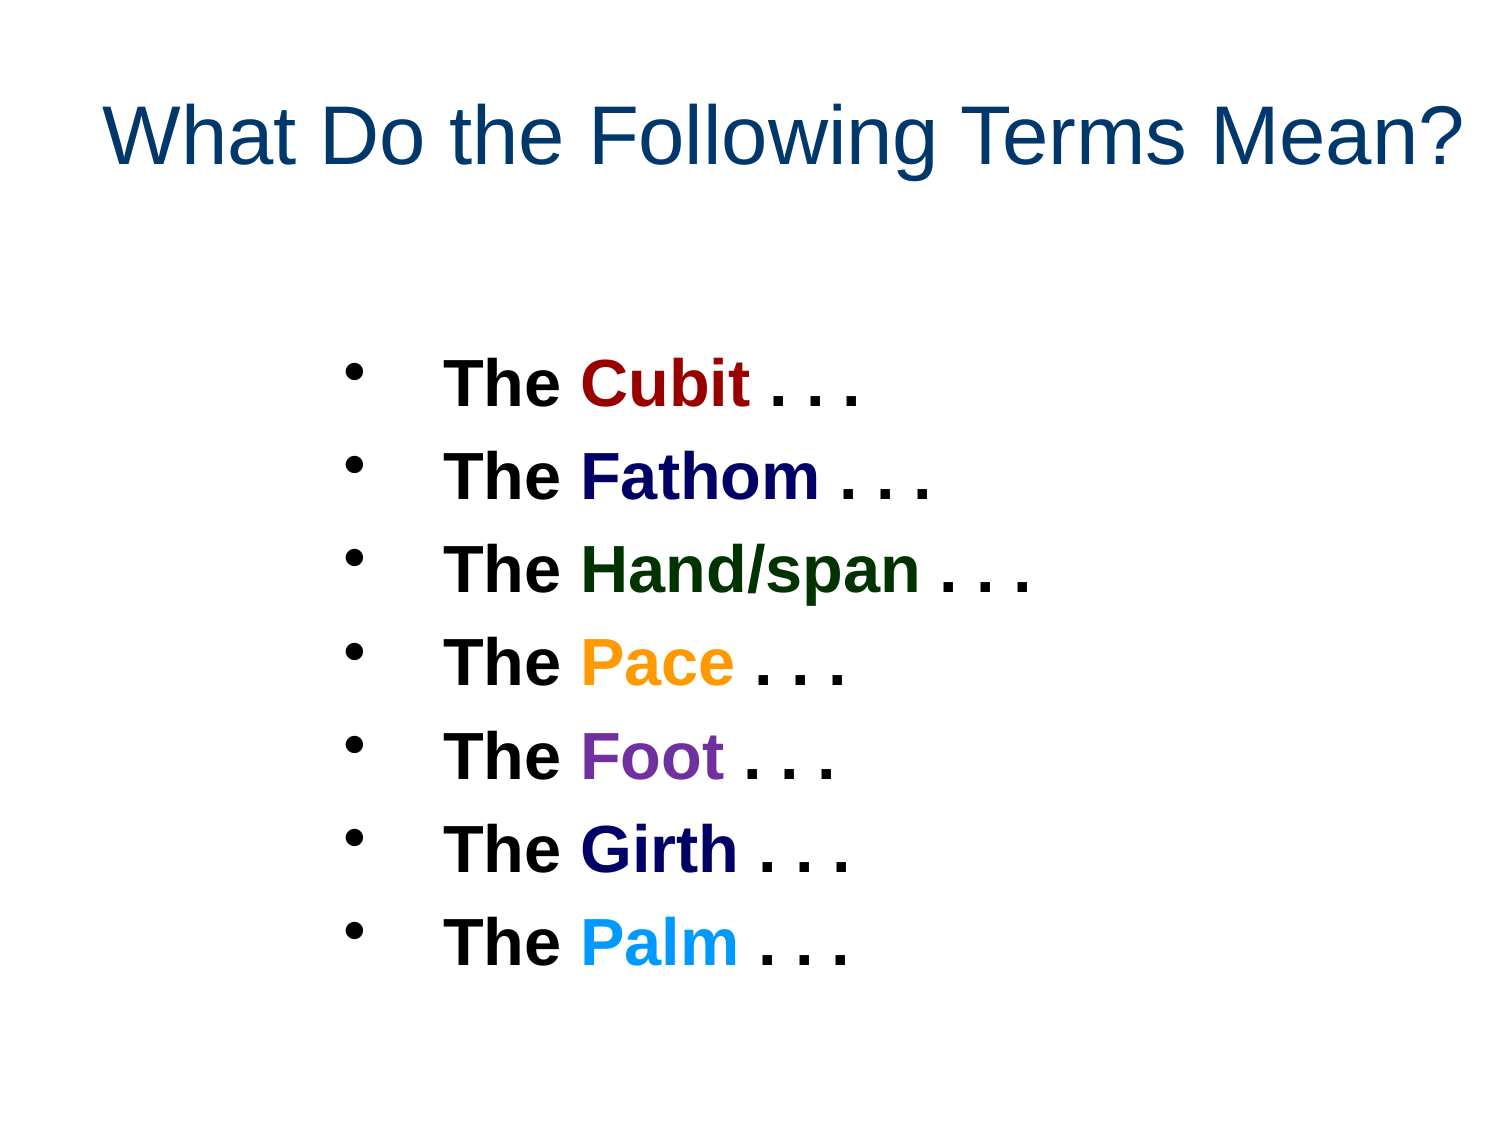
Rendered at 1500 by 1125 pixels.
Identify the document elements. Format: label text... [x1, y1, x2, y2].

title What Do the Following Terms Mean? [87, 37, 1500, 225]
list The Cubit . . . The Fathom . . . The Hand/span . . . The Pace . . . The Foot . . . The Girth . . . The Palm . . . [328, 331, 1425, 1005]
